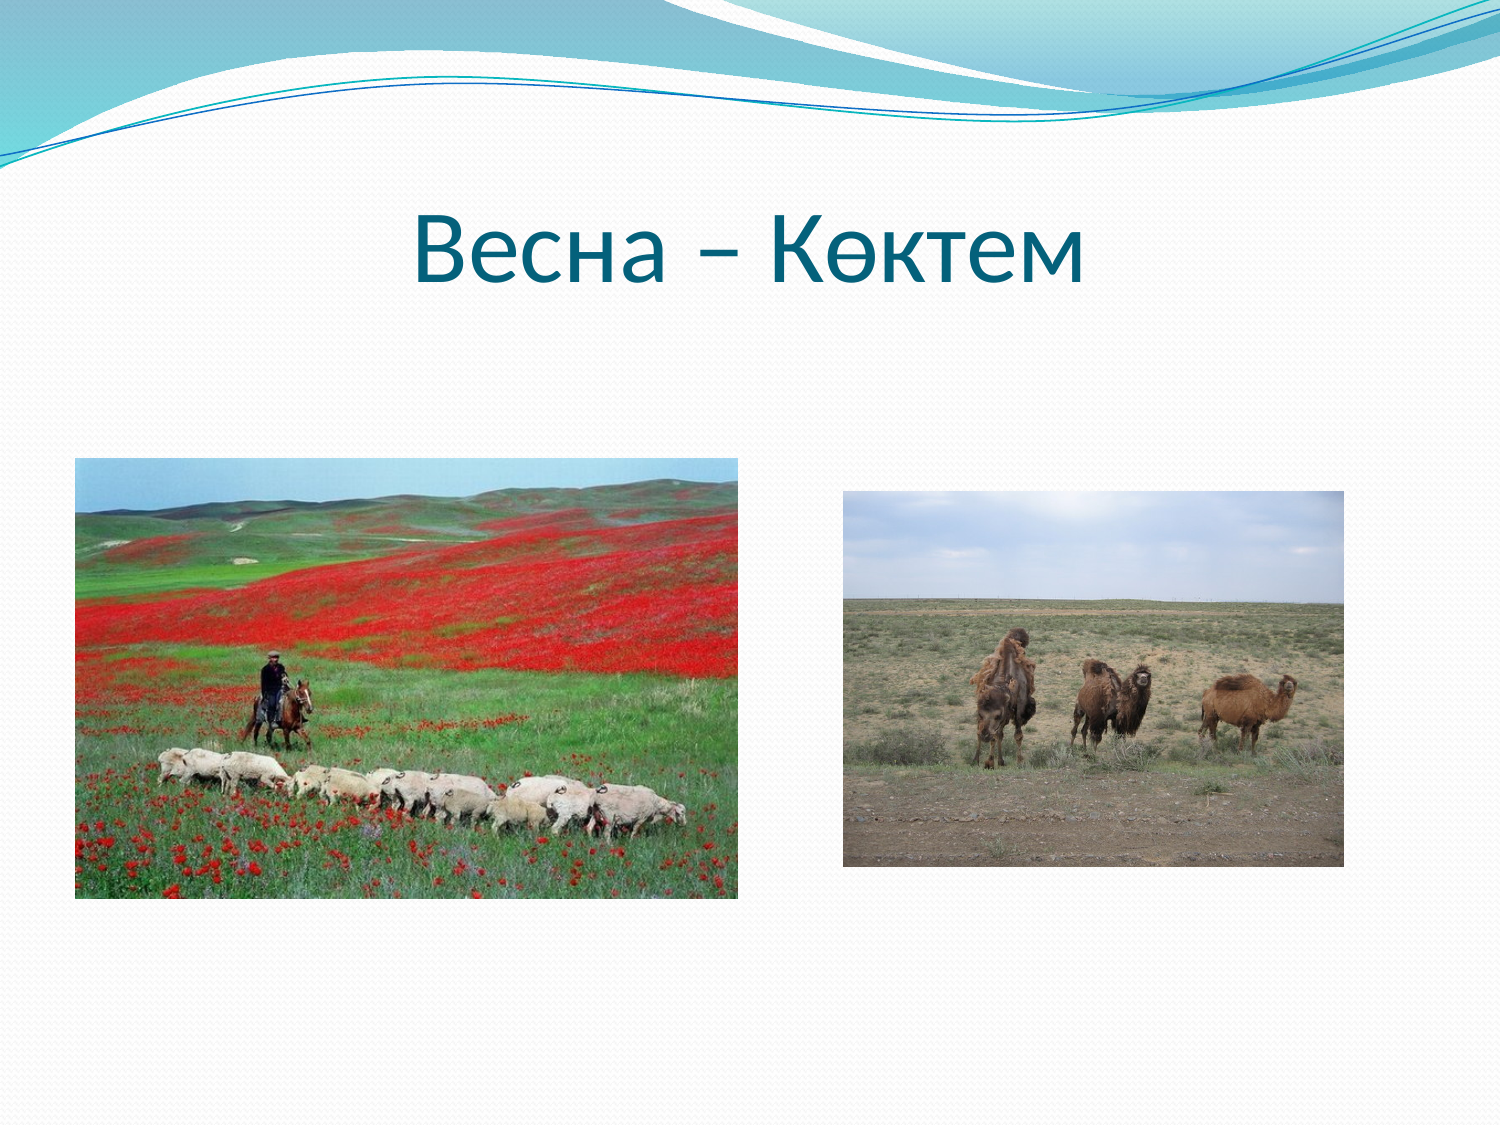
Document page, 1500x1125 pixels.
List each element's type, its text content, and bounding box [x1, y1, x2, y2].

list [74, 458, 738, 900]
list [843, 490, 1345, 867]
title Весна – Көктем [75, 115, 1425, 303]
